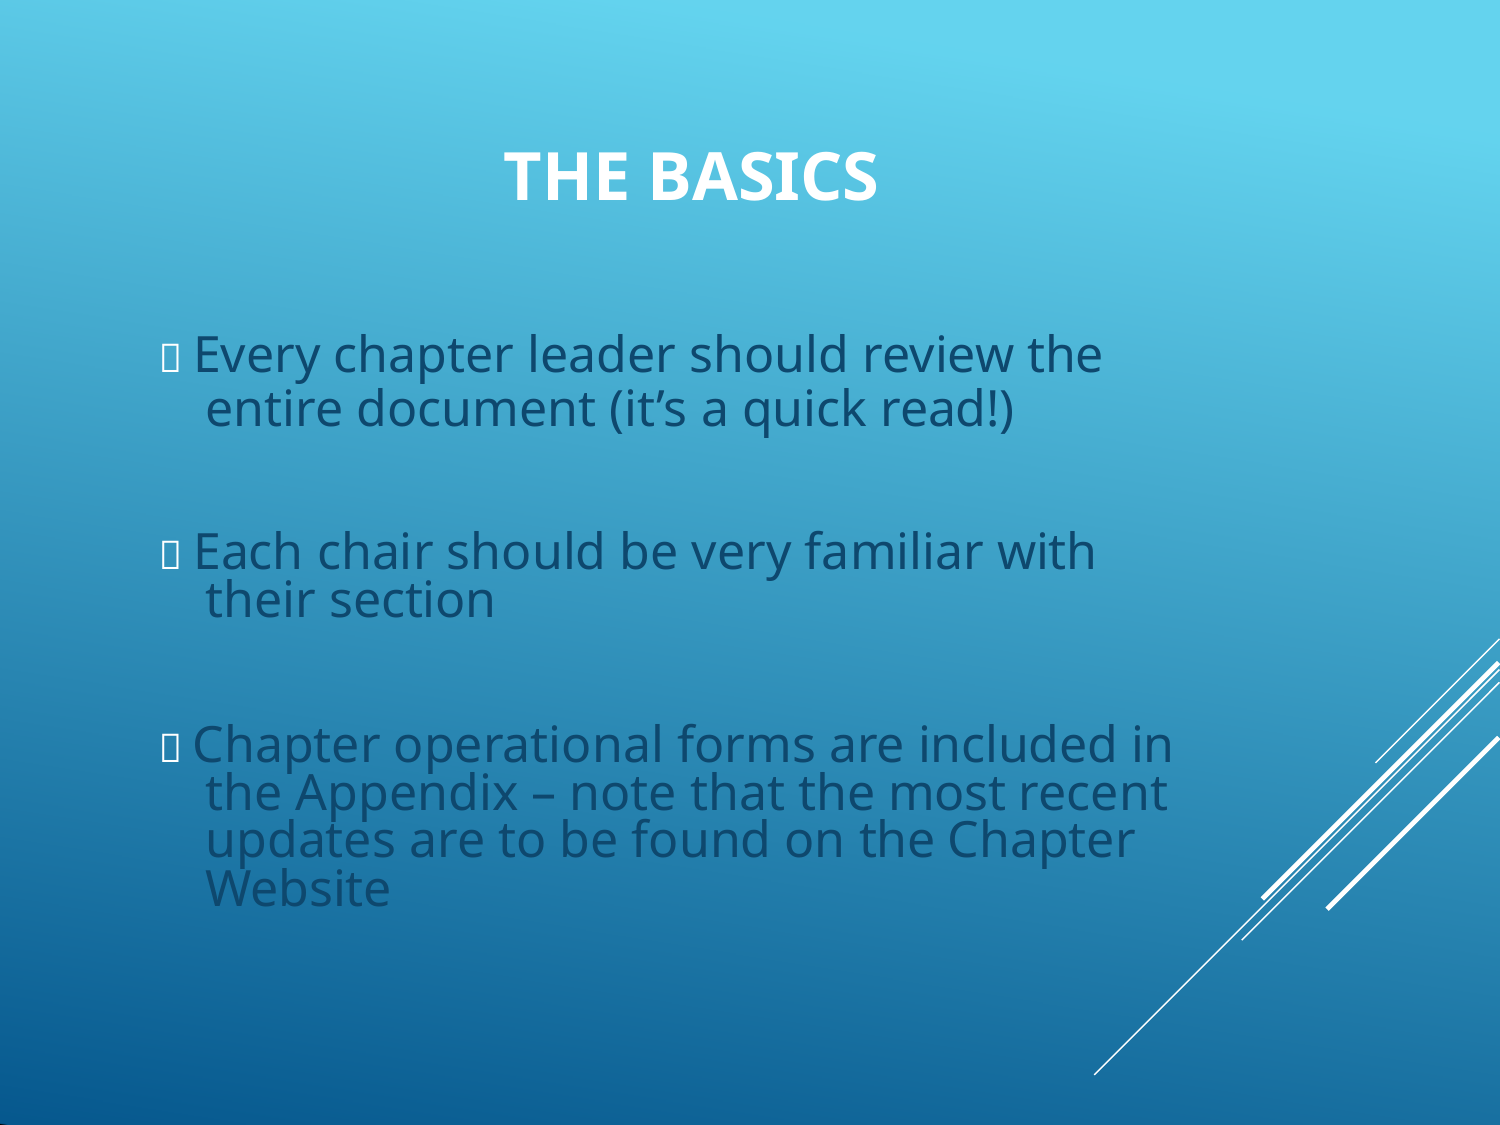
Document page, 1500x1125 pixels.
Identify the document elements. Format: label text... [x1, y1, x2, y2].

title THE BASICS [127, 88, 1373, 322]
text_box  Every chapter leader should review the entire document (it’s a quick read!)  Each chair should be very familiar with their section  Chapter operational forms are included in the Appendix – note that the most recent updates are to be found on the Chapter Website [156, 326, 1176, 916]
picture [0, 0, 1500, 1125]
